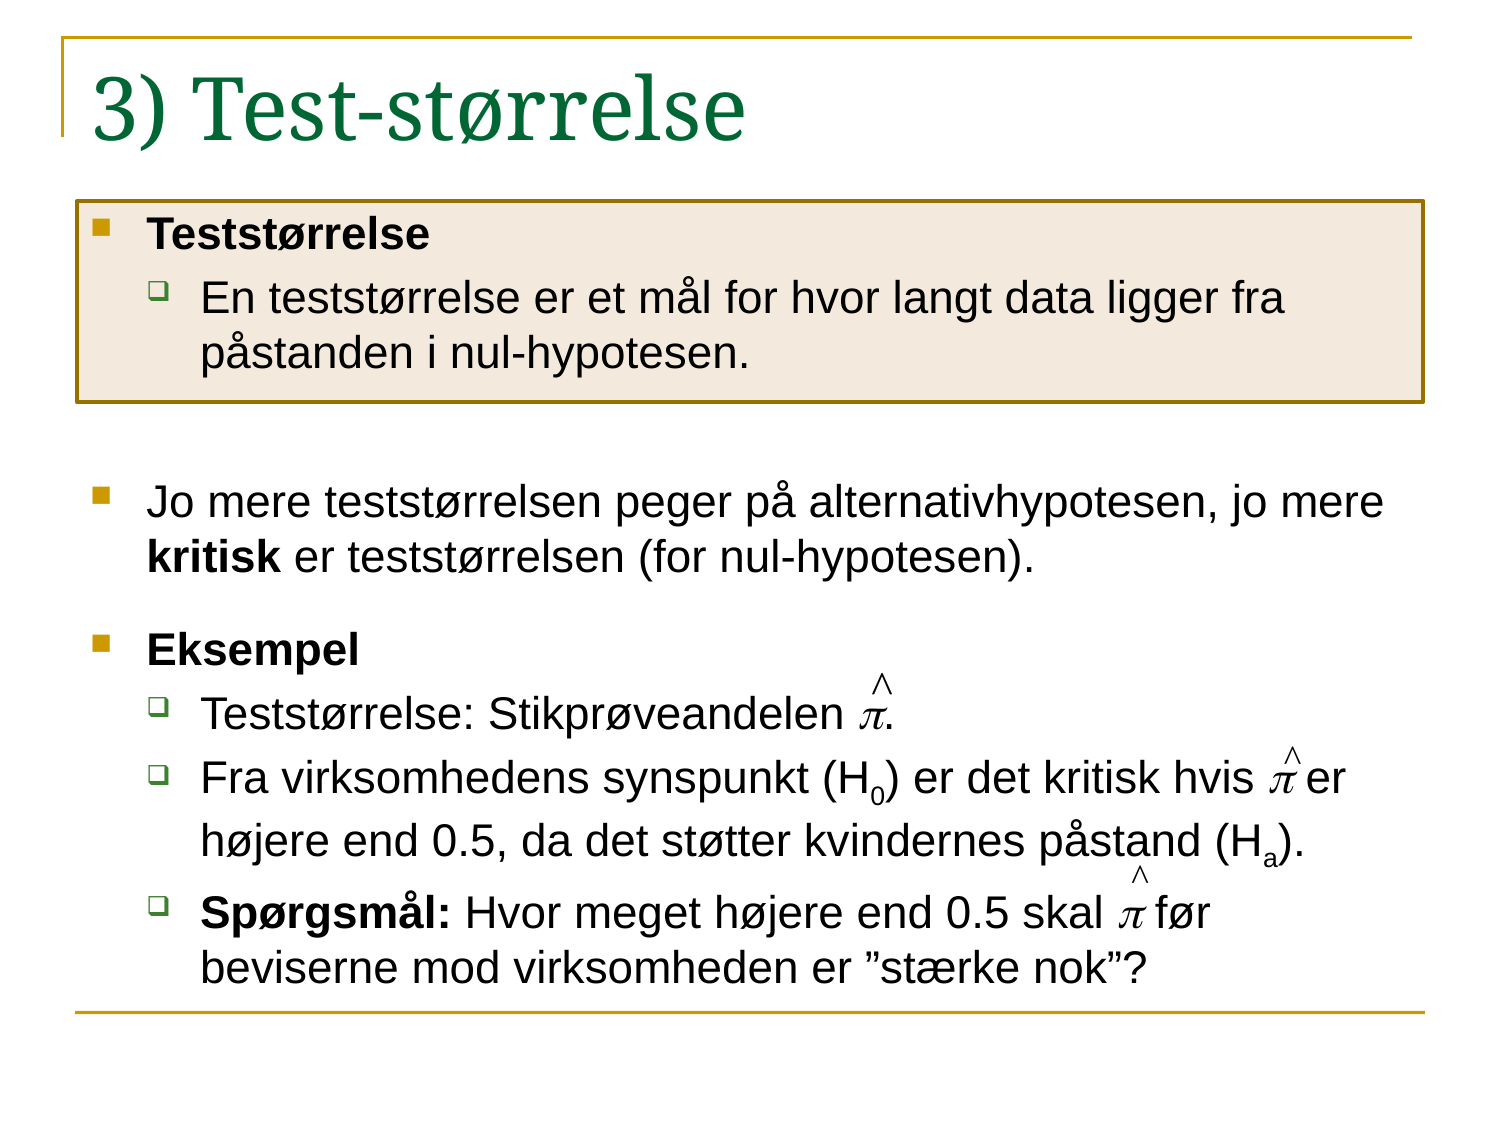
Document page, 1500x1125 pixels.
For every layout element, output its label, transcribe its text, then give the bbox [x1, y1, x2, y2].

text_box ^ [856, 649, 908, 720]
title 3) Test-størrelse [74, 45, 1426, 196]
text_box ^ [1269, 726, 1317, 787]
list Teststørrelse En teststørrelse er et mål for hvor langt data ligger fra påstanden i nul-hypotesen. Jo mere teststørrelsen peger på alternativhypotesen, jo mere kritisk er teststørrelsen (for nul-hypotesen). Eksempel Teststørrelse: Stikprøveandelen p. Fra virksomhedens synspunkt (H0) er det kritisk hvis p er højere end 0.5, da det støtter kvindernes påstand (Ha). Spørgsmål: Hvor meget højere end 0.5 skal p før beviserne mod virksomheden er ”stærke nok”? [74, 196, 1426, 1024]
text_box ^ [1116, 845, 1164, 906]
